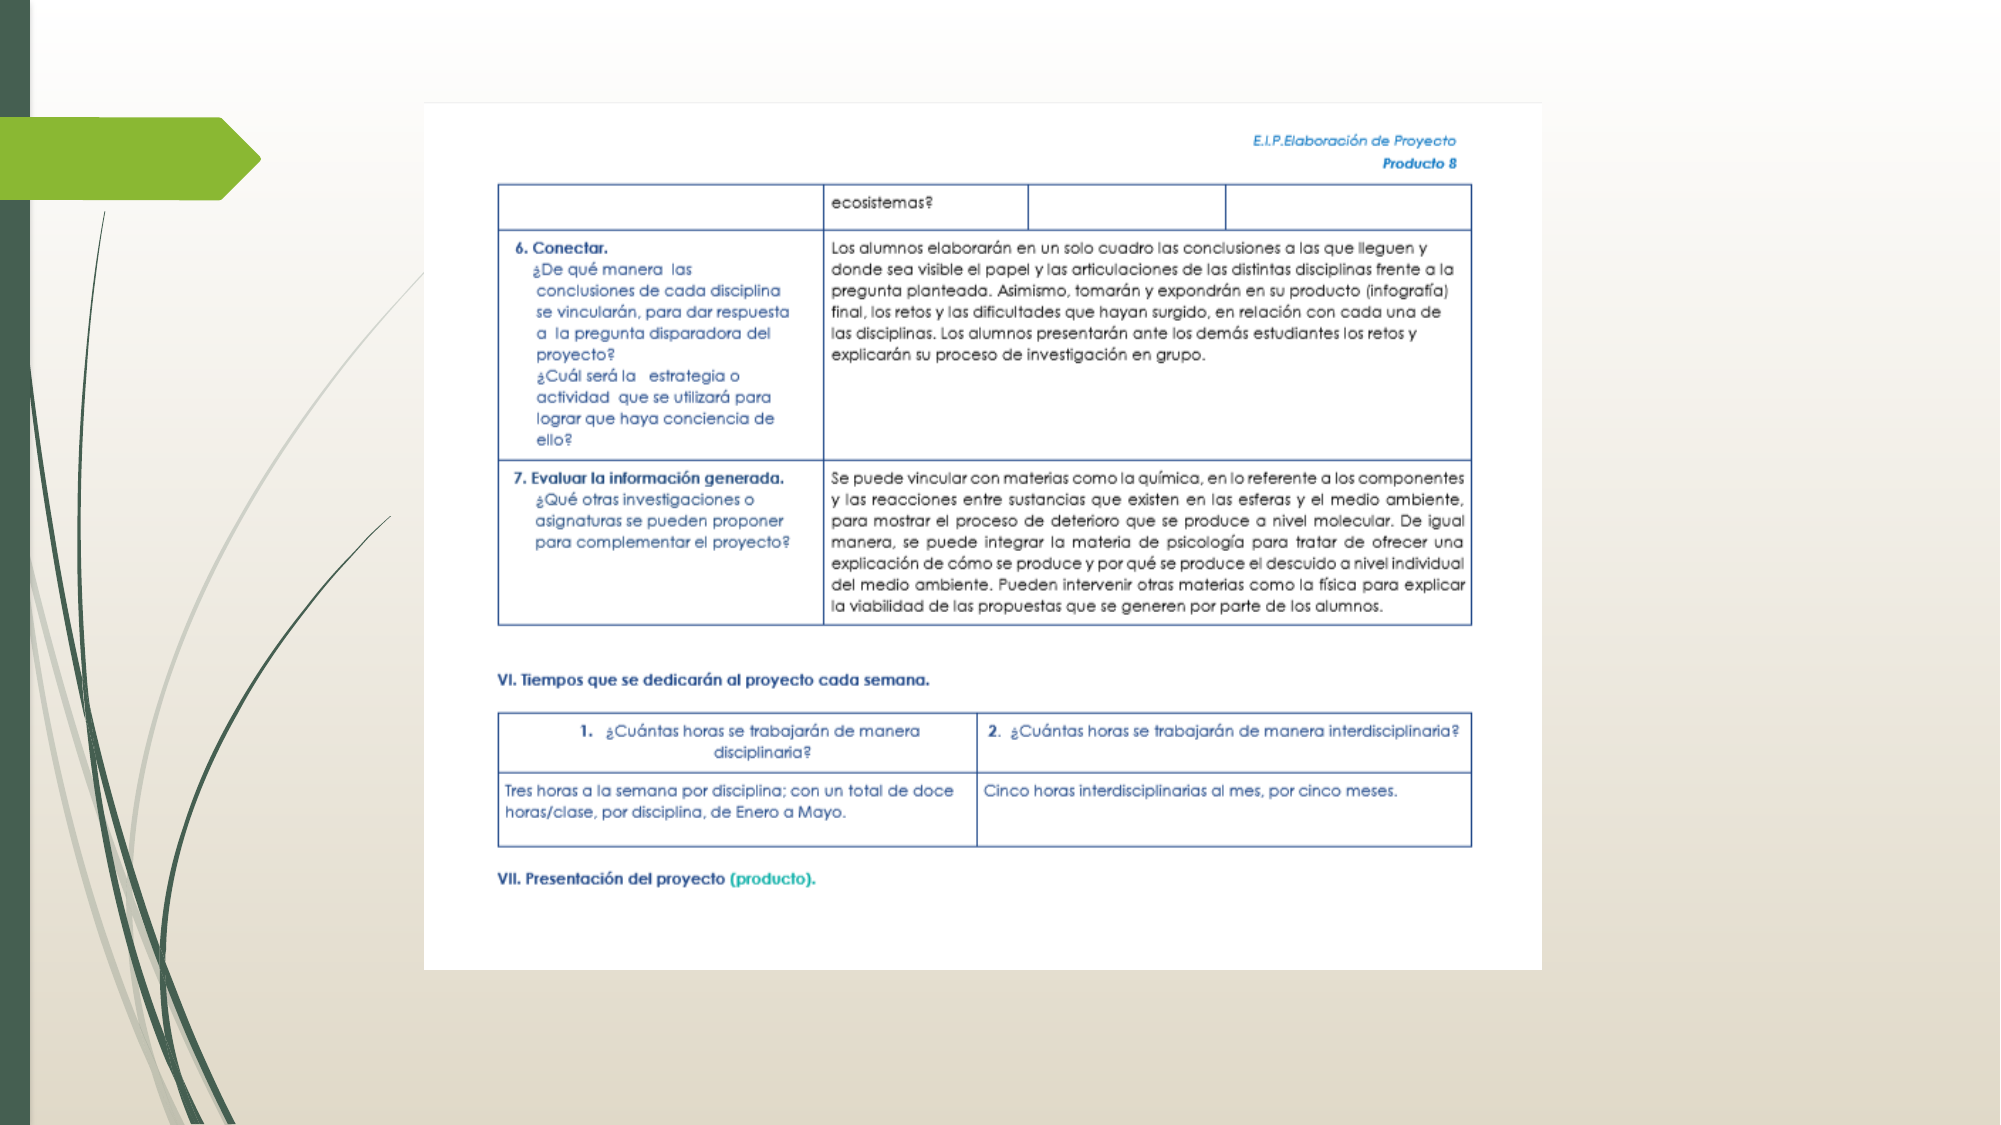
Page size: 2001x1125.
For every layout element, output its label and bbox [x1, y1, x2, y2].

picture [424, 102, 1543, 970]
